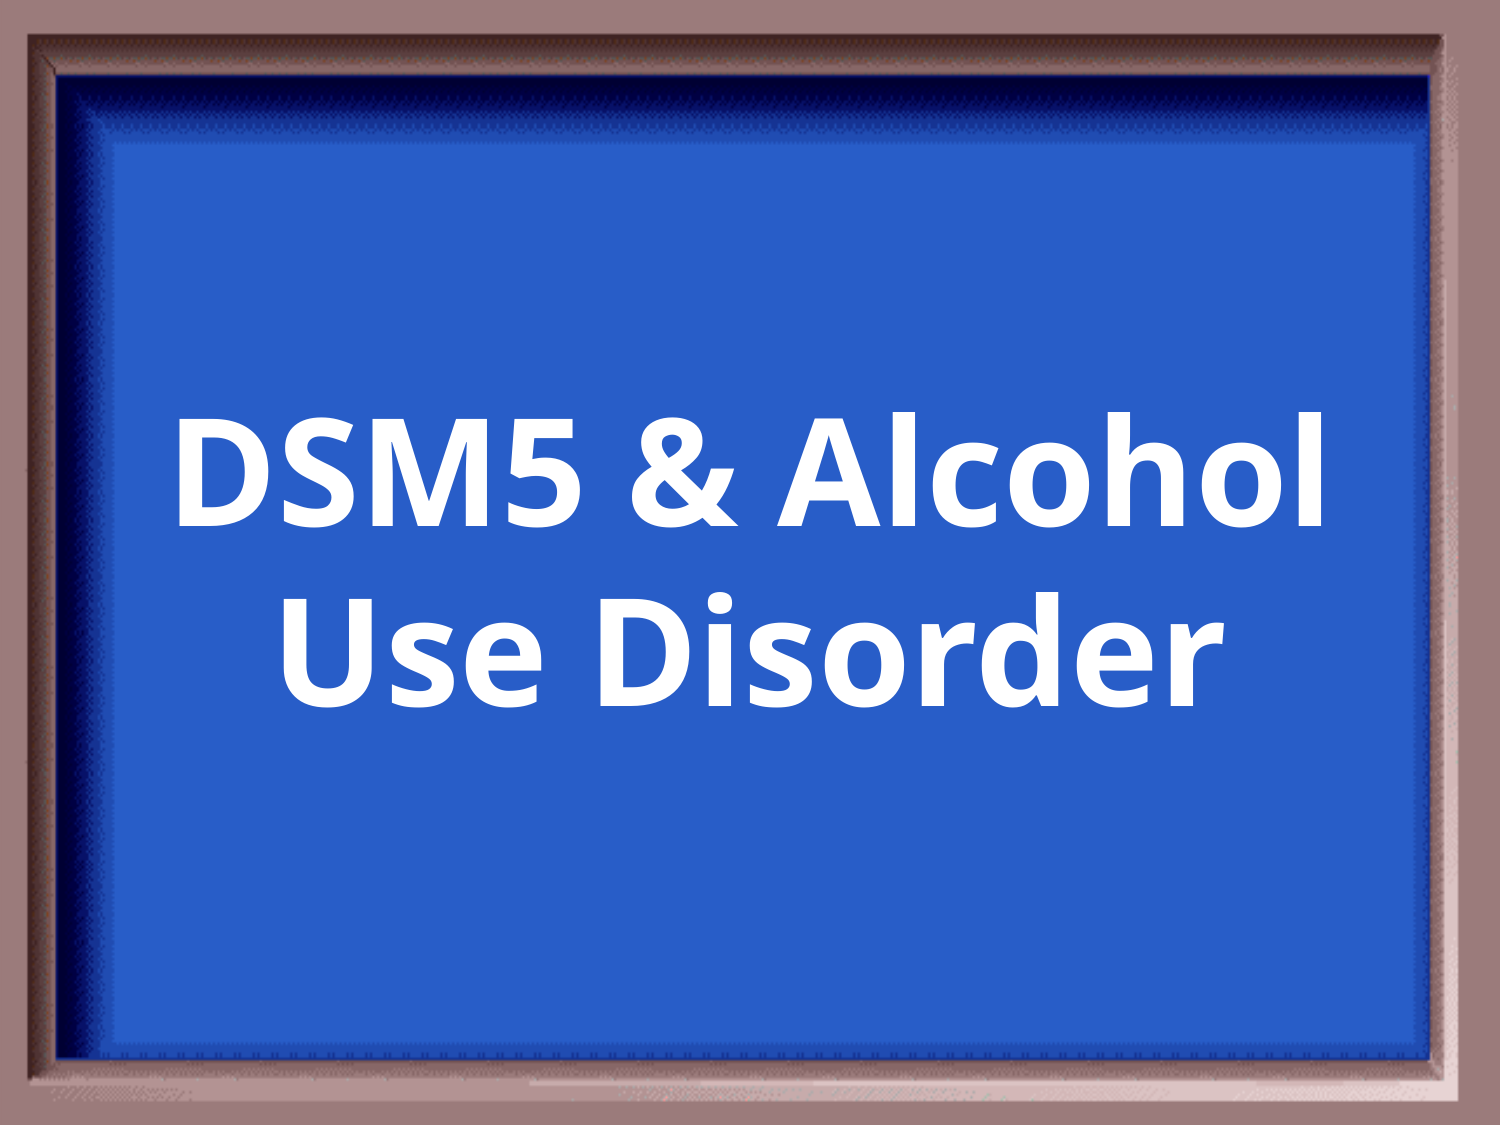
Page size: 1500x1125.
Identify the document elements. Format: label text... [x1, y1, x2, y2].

picture [0, 0, 1500, 1125]
title DSM5 & Alcohol Use Disorder [112, 375, 1388, 738]
